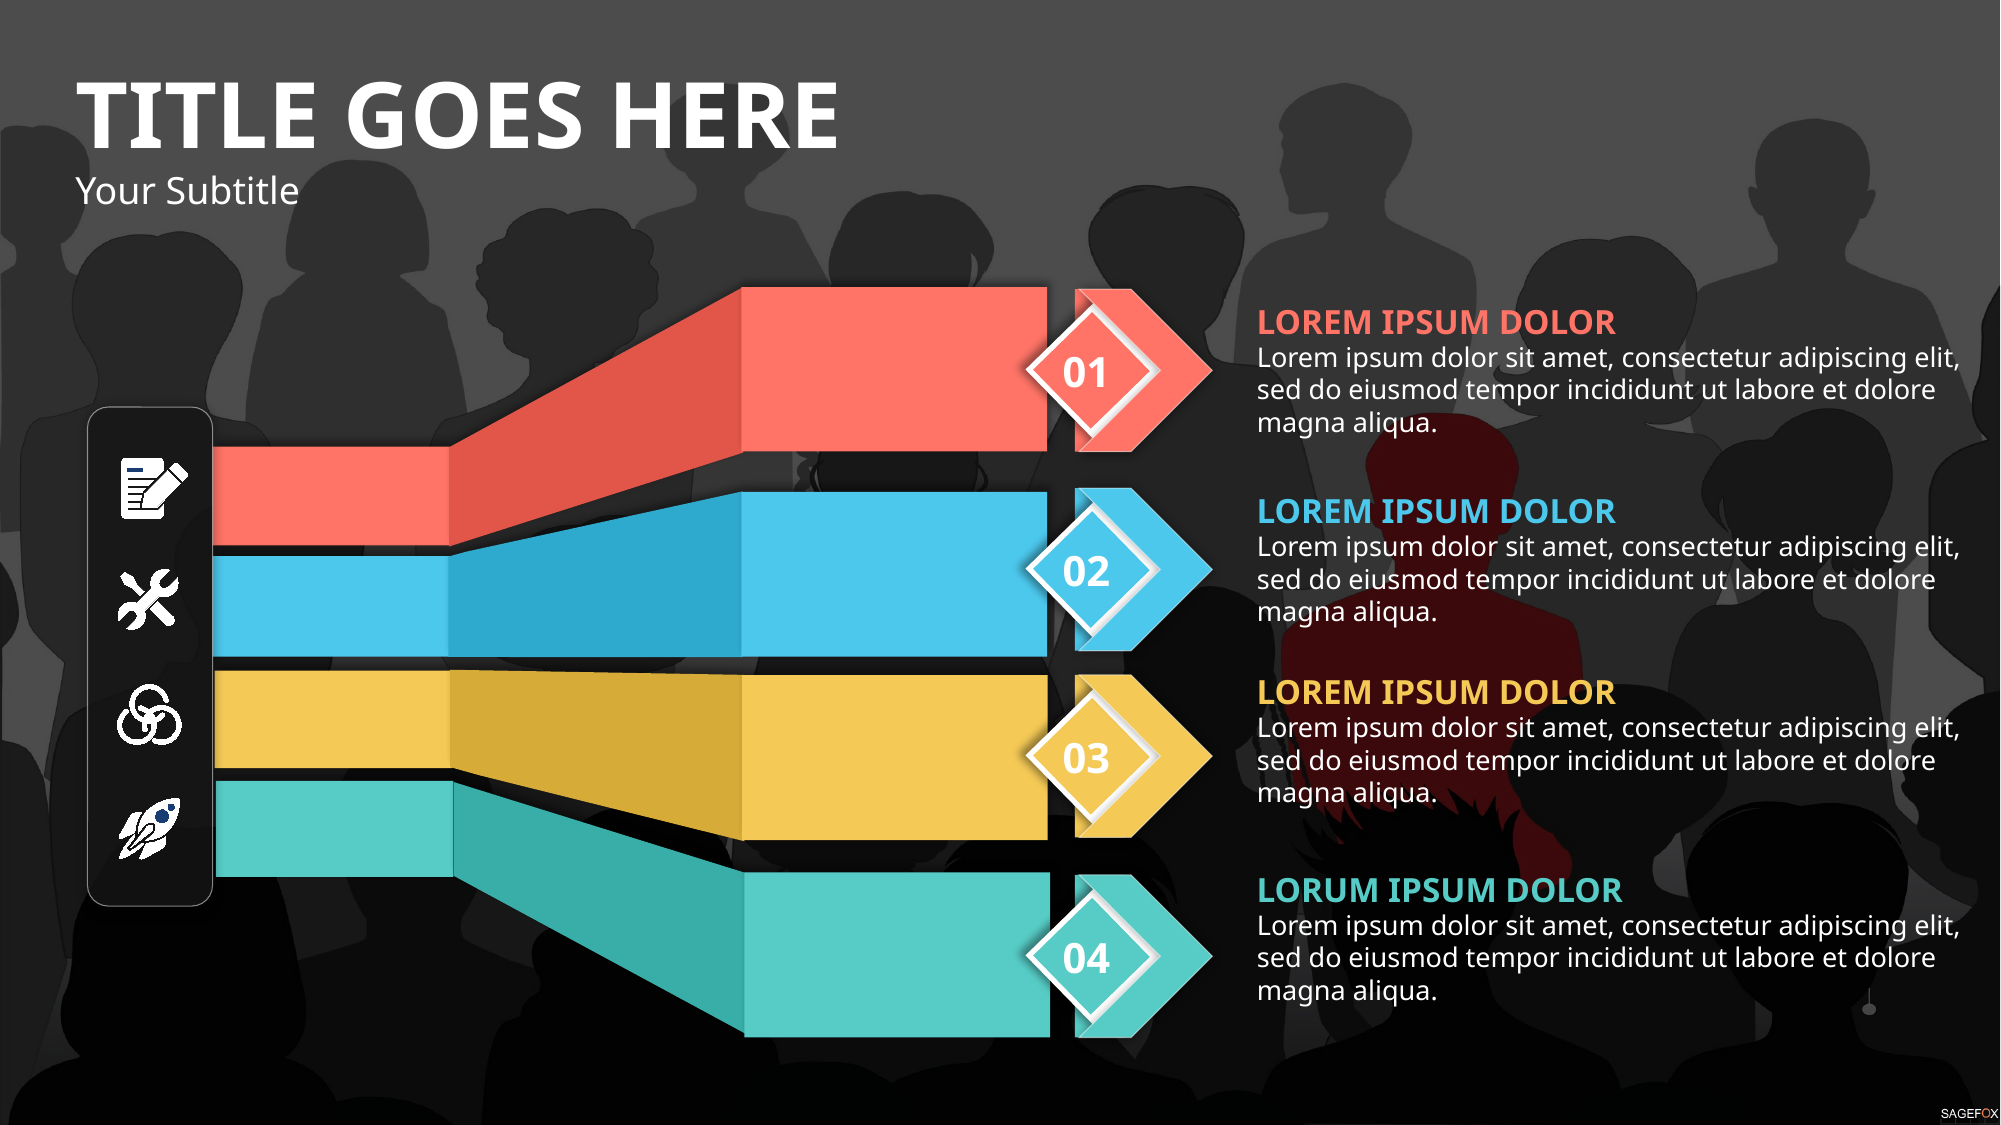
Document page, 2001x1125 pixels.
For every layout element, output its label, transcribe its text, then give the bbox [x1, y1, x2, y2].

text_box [1242, 293, 1987, 447]
text_box [222, 555, 447, 658]
picture [0, 0, 2001, 1125]
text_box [1047, 874, 1213, 1038]
text_box [740, 286, 1048, 452]
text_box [1047, 488, 1213, 651]
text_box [1047, 674, 1213, 838]
text_box [222, 780, 453, 878]
text_box [447, 491, 744, 659]
text_box [448, 288, 745, 548]
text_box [1242, 861, 1987, 1015]
text_box [452, 780, 743, 1034]
text_box [222, 445, 448, 545]
text_box [117, 684, 182, 745]
text_box TITLE GOES HERE Your Subtitle [60, 49, 1036, 220]
text_box [740, 491, 1048, 658]
text_box [222, 670, 449, 769]
text_box [86, 405, 214, 908]
text_box [741, 674, 1049, 841]
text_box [118, 569, 179, 630]
text_box [743, 871, 1051, 1038]
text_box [119, 798, 180, 860]
text_box [449, 668, 746, 843]
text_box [121, 458, 188, 519]
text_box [1242, 664, 1987, 817]
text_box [1047, 289, 1213, 452]
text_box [1242, 483, 1987, 636]
